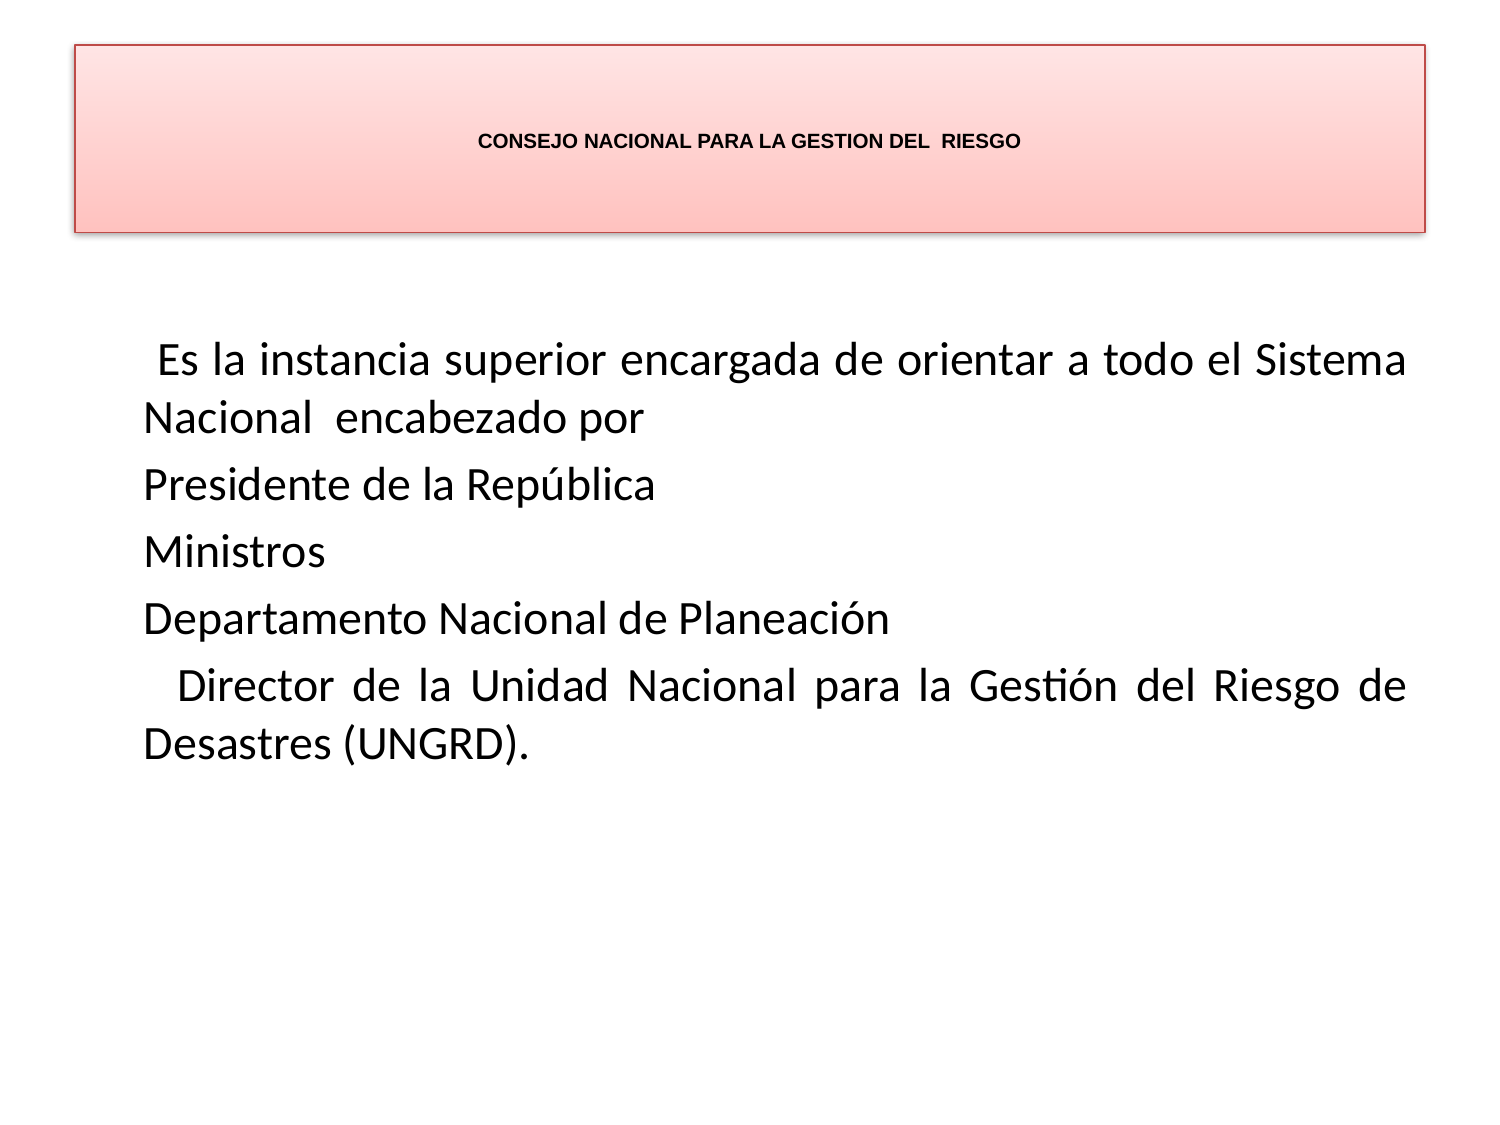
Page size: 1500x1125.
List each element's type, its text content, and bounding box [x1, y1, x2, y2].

title CONSEJO NACIONAL PARA LA GESTION DEL RIESGO [74, 44, 1426, 233]
list Es la instancia superior encargada de orientar a todo el Sistema Nacional encabezado por Presidente de la República Ministros Departamento Nacional de Planeación Director de la Unidad Nacional para la Gestión del Riesgo de Desastres (UNGRD). [75, 262, 1425, 1005]
